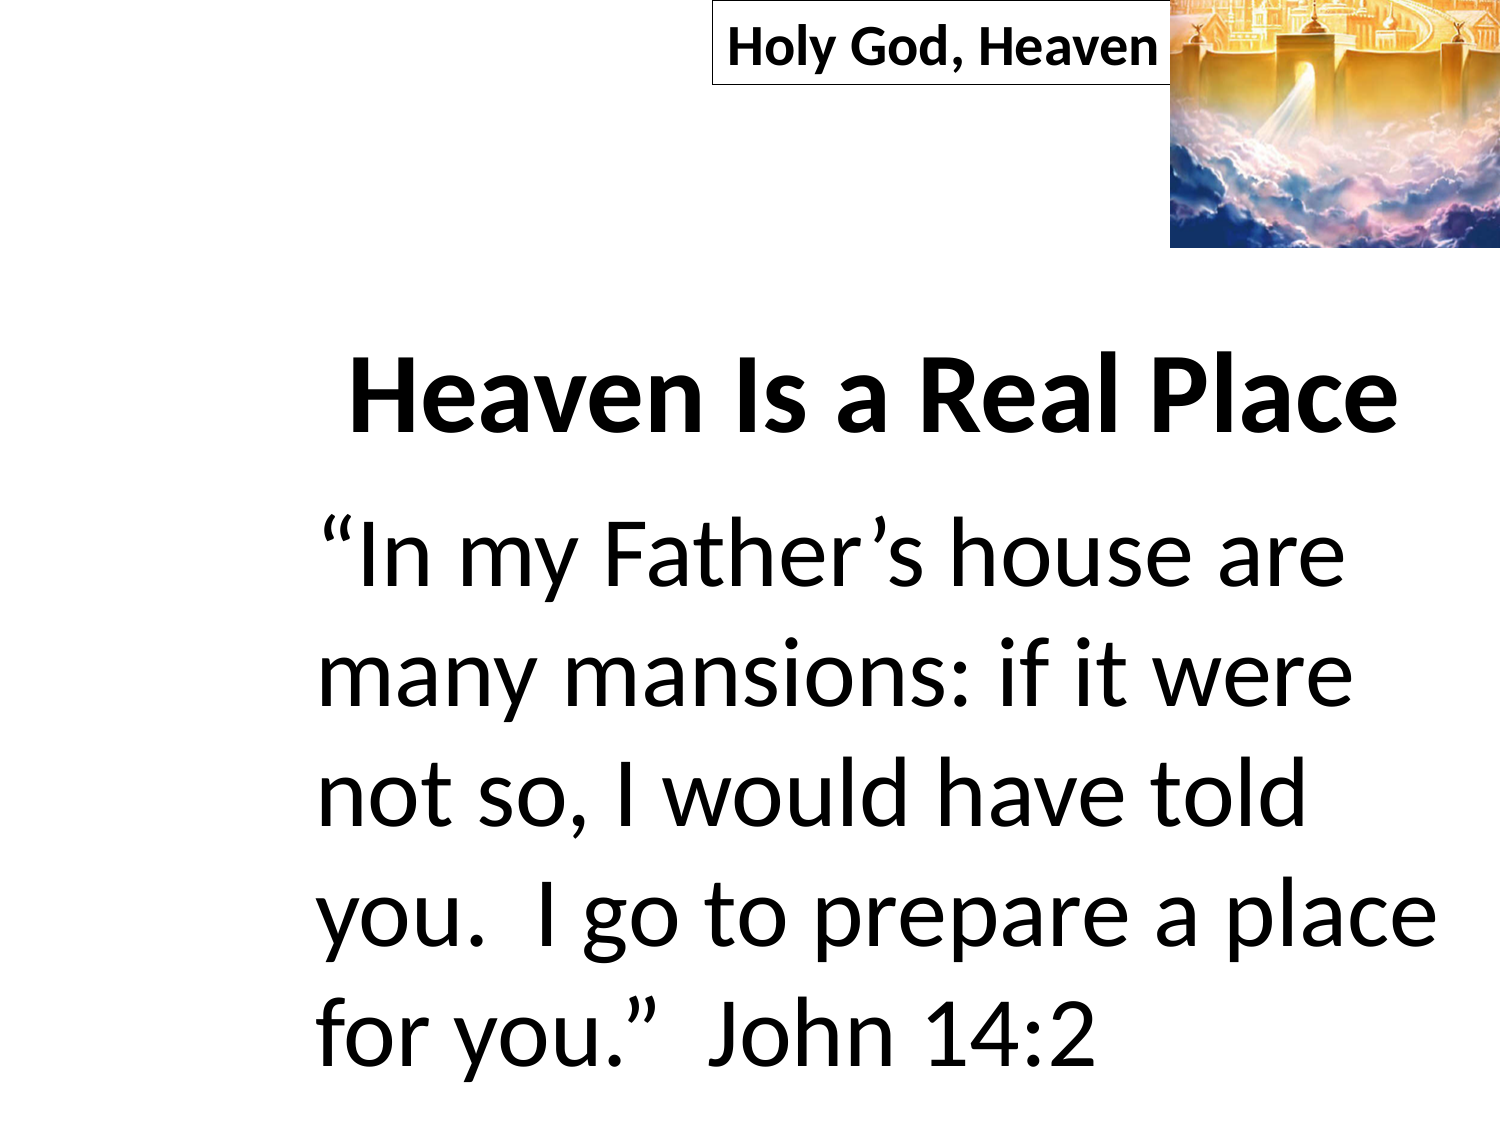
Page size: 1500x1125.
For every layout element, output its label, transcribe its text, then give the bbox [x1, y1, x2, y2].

title Heaven Is a Real Place [300, 292, 1450, 478]
text_box Holy God, Heaven [712, 0, 1167, 85]
list “In my Father’s house are many mansions: if it were not so, I would have told you. I go to prepare a place for you.” John 14:2 [300, 478, 1500, 1125]
picture [1169, 0, 1500, 249]
